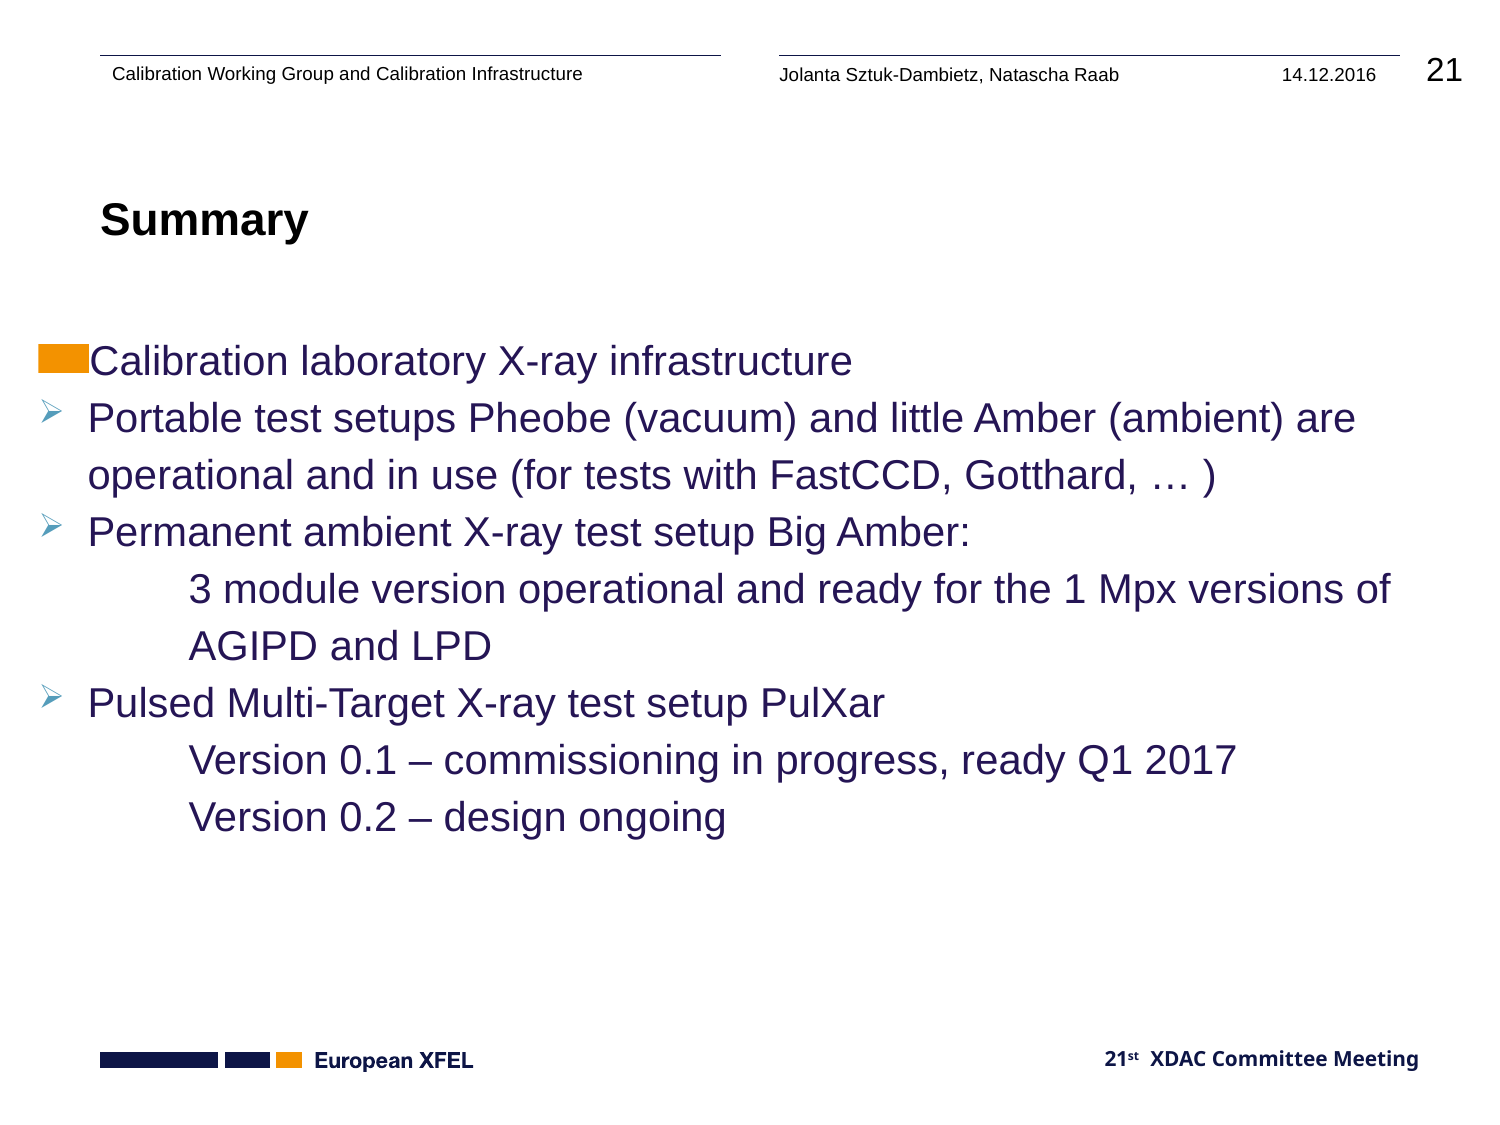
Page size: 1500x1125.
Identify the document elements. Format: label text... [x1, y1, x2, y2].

title Summary [100, 116, 1400, 245]
list Calibration laboratory X-ray infrastructure Portable test setups Pheobe (vacuum) and little Amber (ambient) are operational and in use (for tests with FastCCD, Gotthard, … ) Permanent ambient X-ray test setup Big Amber: 3 module version operational and ready for the 1 Mpx versions of AGIPD and LPD Pulsed Multi-Target X-ray test setup PulXar Version 0.1 – commissioning in progress, ready Q1 2017 Version 0.2 – design ongoing [38, 248, 1456, 836]
